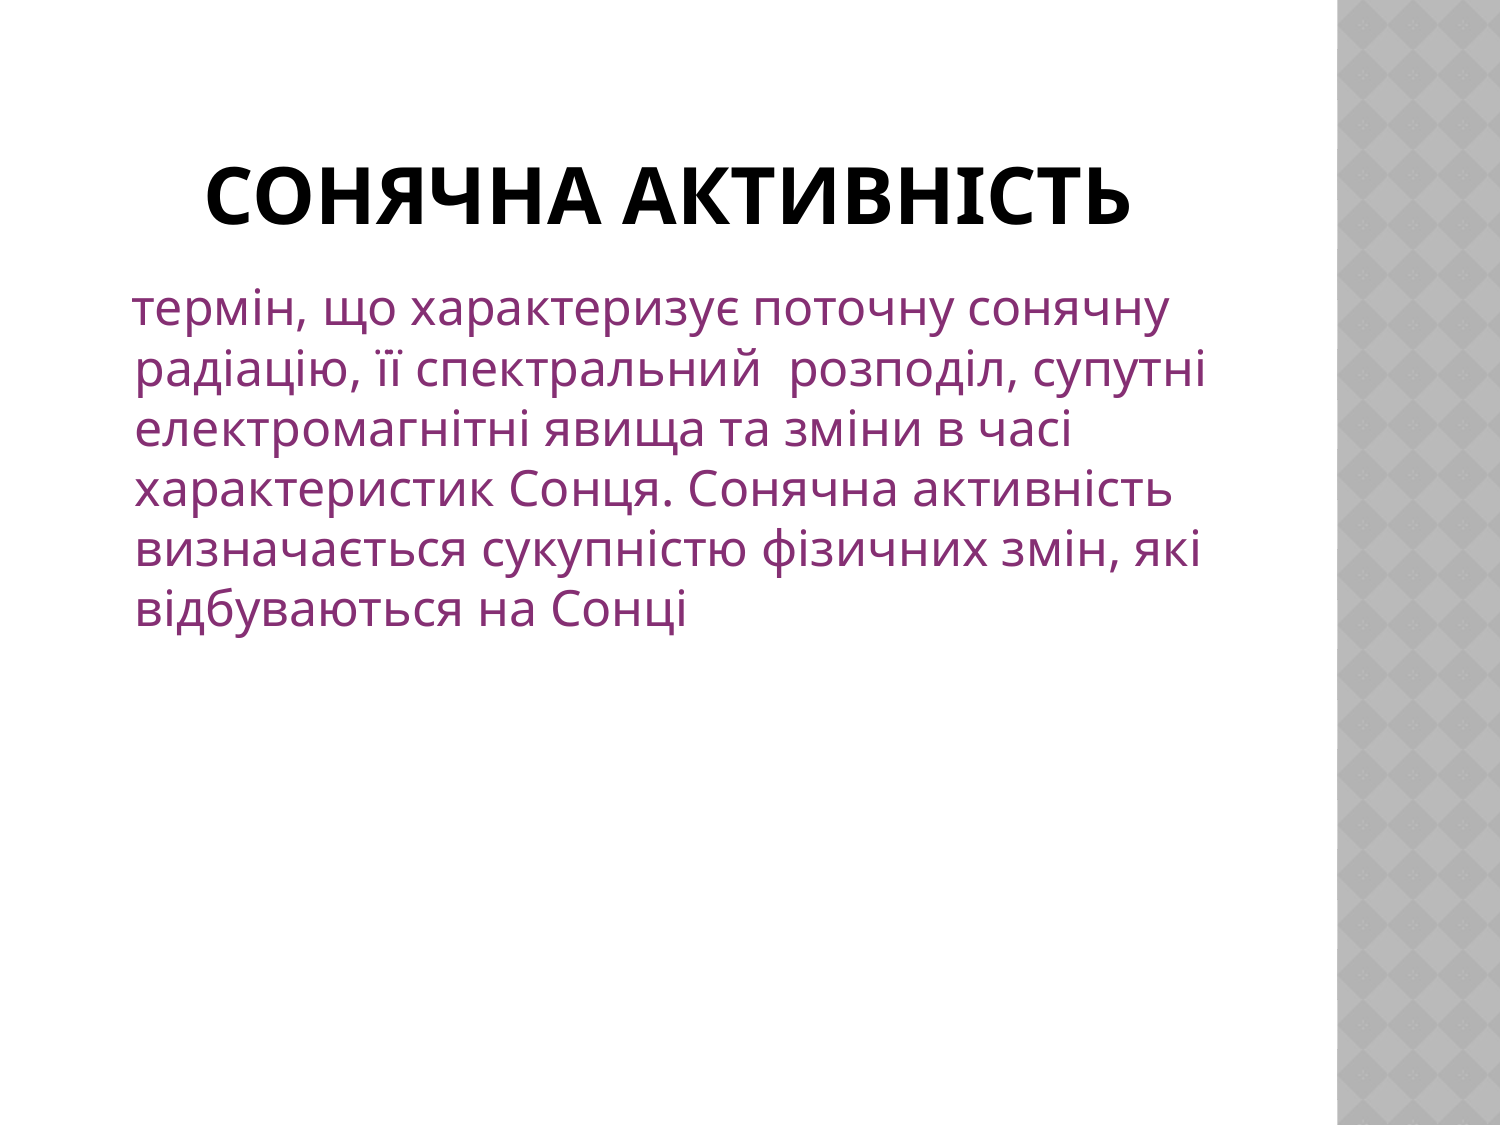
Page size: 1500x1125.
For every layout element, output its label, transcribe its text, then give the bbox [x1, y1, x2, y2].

title Сонячна Активність [75, 52, 1263, 240]
list термін, що характеризує поточну сонячну радіацію, її спектральний розподіл, супутні електромагнітні явища та зміни в часі характеристик Сонця. Сонячна активність визначається сукупністю фізичних змін, які відбуваються на Сонці [75, 264, 1263, 1059]
